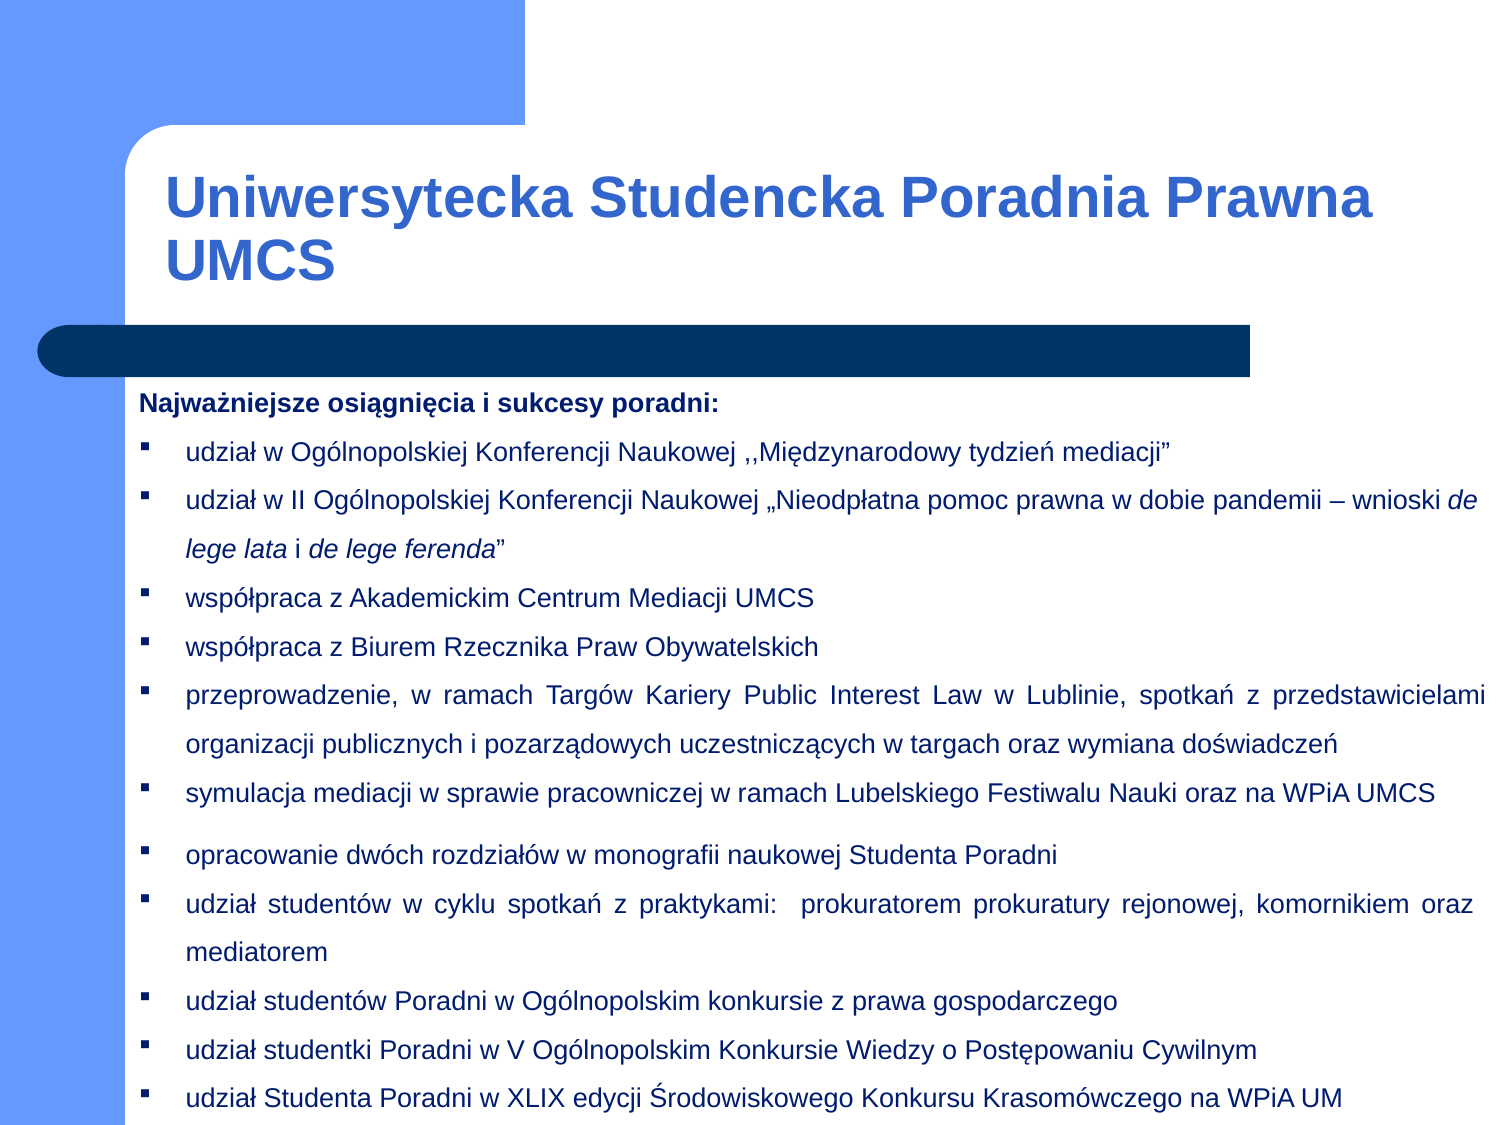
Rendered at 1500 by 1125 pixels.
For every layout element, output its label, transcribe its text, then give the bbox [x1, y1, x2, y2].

title Uniwersytecka Studencka Poradnia Prawna UMCS [149, 113, 1463, 302]
text_box Najważniejsze osiągnięcia i sukcesy poradni: udział w Ogólnopolskiej Konferencji Naukowej ,,Międzynarodowy tydzień mediacji” udział w II Ogólnopolskiej Konferencji Naukowej „Nieodpłatna pomoc prawna w dobie pandemii – wnioski de lege lata i de lege ferenda” współpraca z Akademickim Centrum Mediacji UMCS współpraca z Biurem Rzecznika Praw Obywatelskich przeprowadzenie, w ramach Targów Kariery Public Interest Law w Lublinie, spotkań z przedstawicielami organizacji publicznych i pozarządowych uczestniczących w targach oraz wymiana doświadczeń symulacja mediacji w sprawie pracowniczej w ramach Lubelskiego Festiwalu Nauki oraz na WPiA UMCS opracowanie dwóch rozdziałów w monografii naukowej Studenta Poradni udział studentów w cyklu spotkań z praktykami: prokuratorem prokuratury rejonowej, komornikiem oraz mediatorem udział studentów Poradni w Ogólnopolskim konkursie z prawa gospodarczego udział studentki Poradni w V Ogólnopolskim Konkursie Wiedzy o Postępowaniu Cywilnym udział Studenta Poradni w XLIX edycji Środowiskowego Konkursu Krasomówczego na WPiA UM [123, 361, 1500, 1125]
